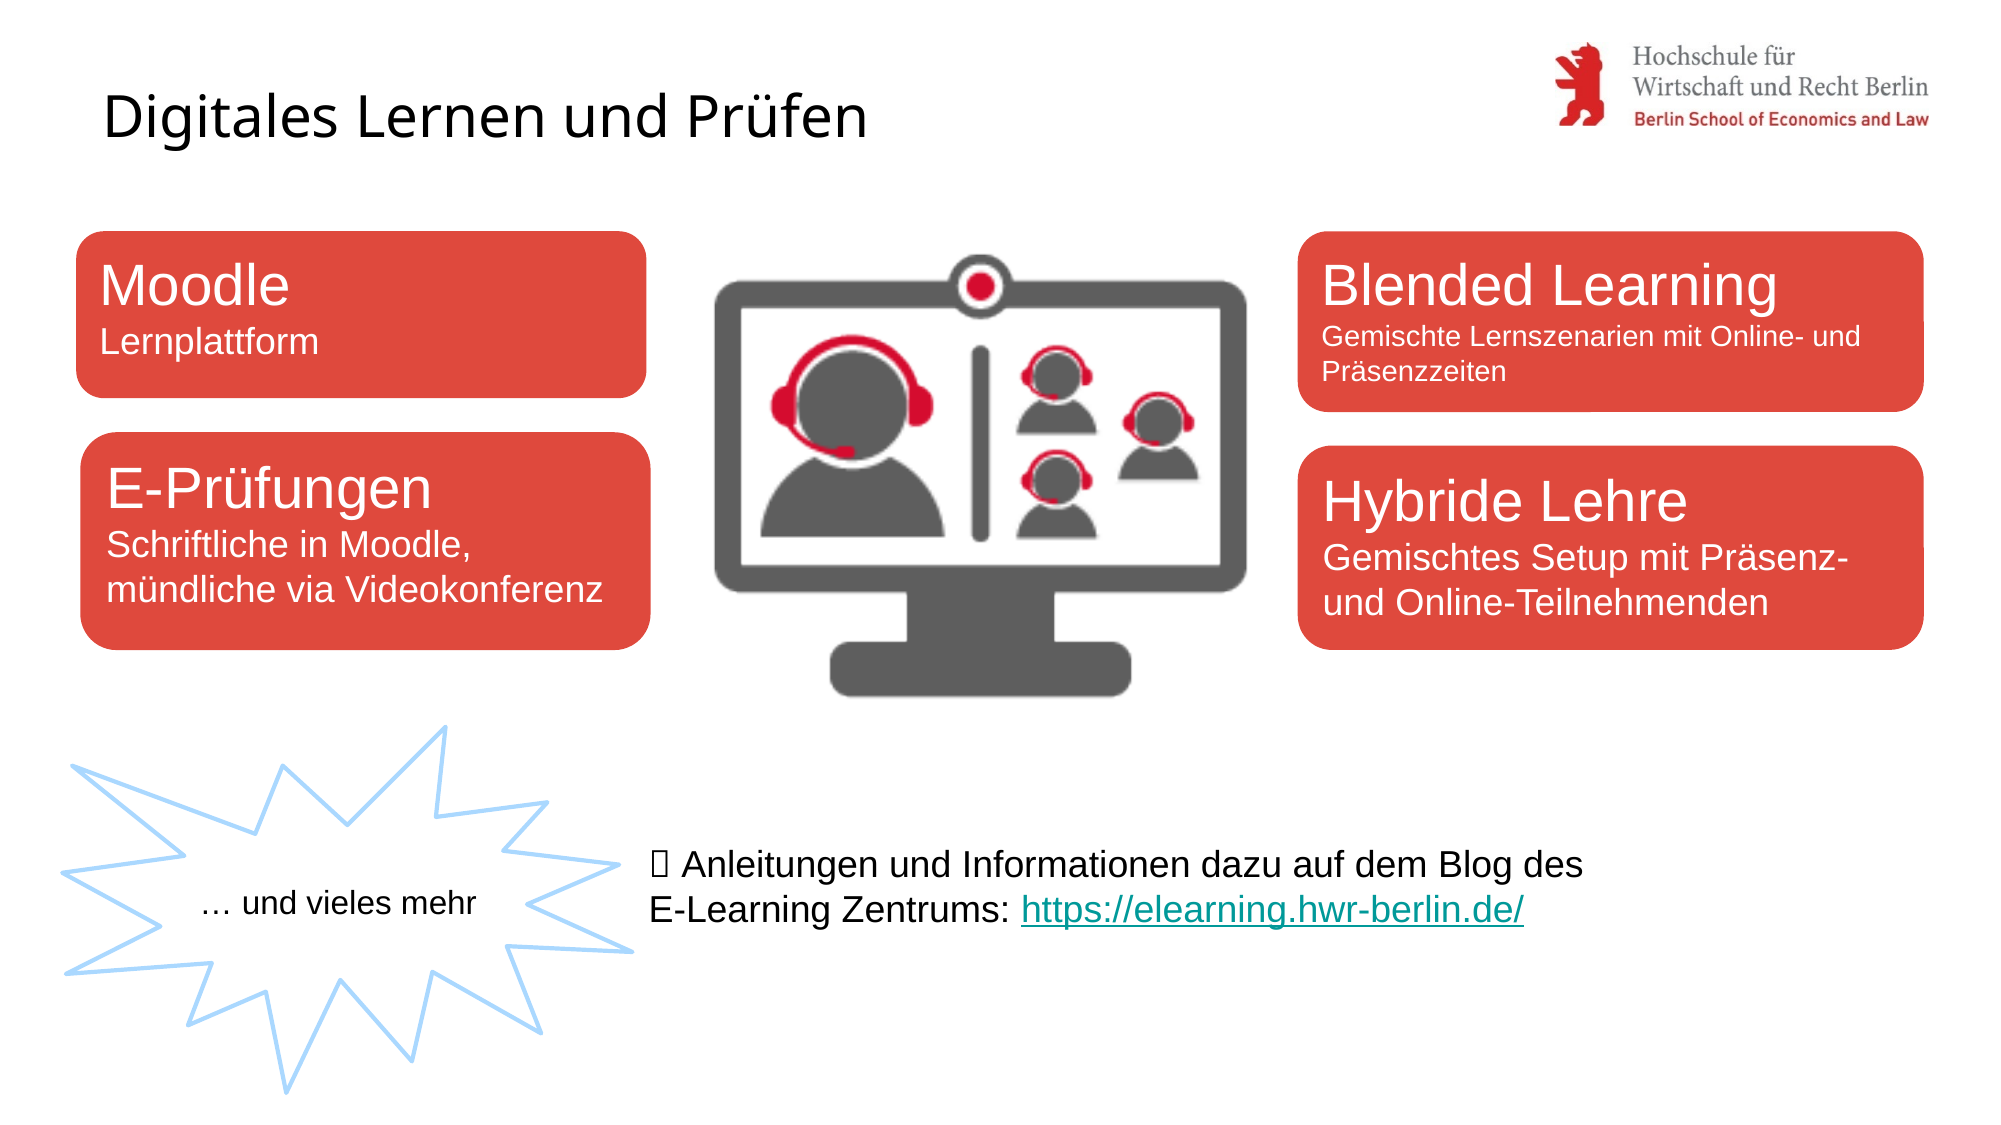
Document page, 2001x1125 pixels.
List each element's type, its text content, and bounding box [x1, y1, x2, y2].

picture [1555, 42, 1929, 126]
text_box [75, 166, 1924, 785]
text_box … und vieles mehr [60, 796, 635, 1096]
title Digitales Lernen und Prüfen [93, 70, 1316, 164]
text_box  Anleitungen und Informationen dazu auf dem Blog des E-Learning Zentrums: https://elearning.hwr-berlin.de/ [633, 833, 1626, 938]
